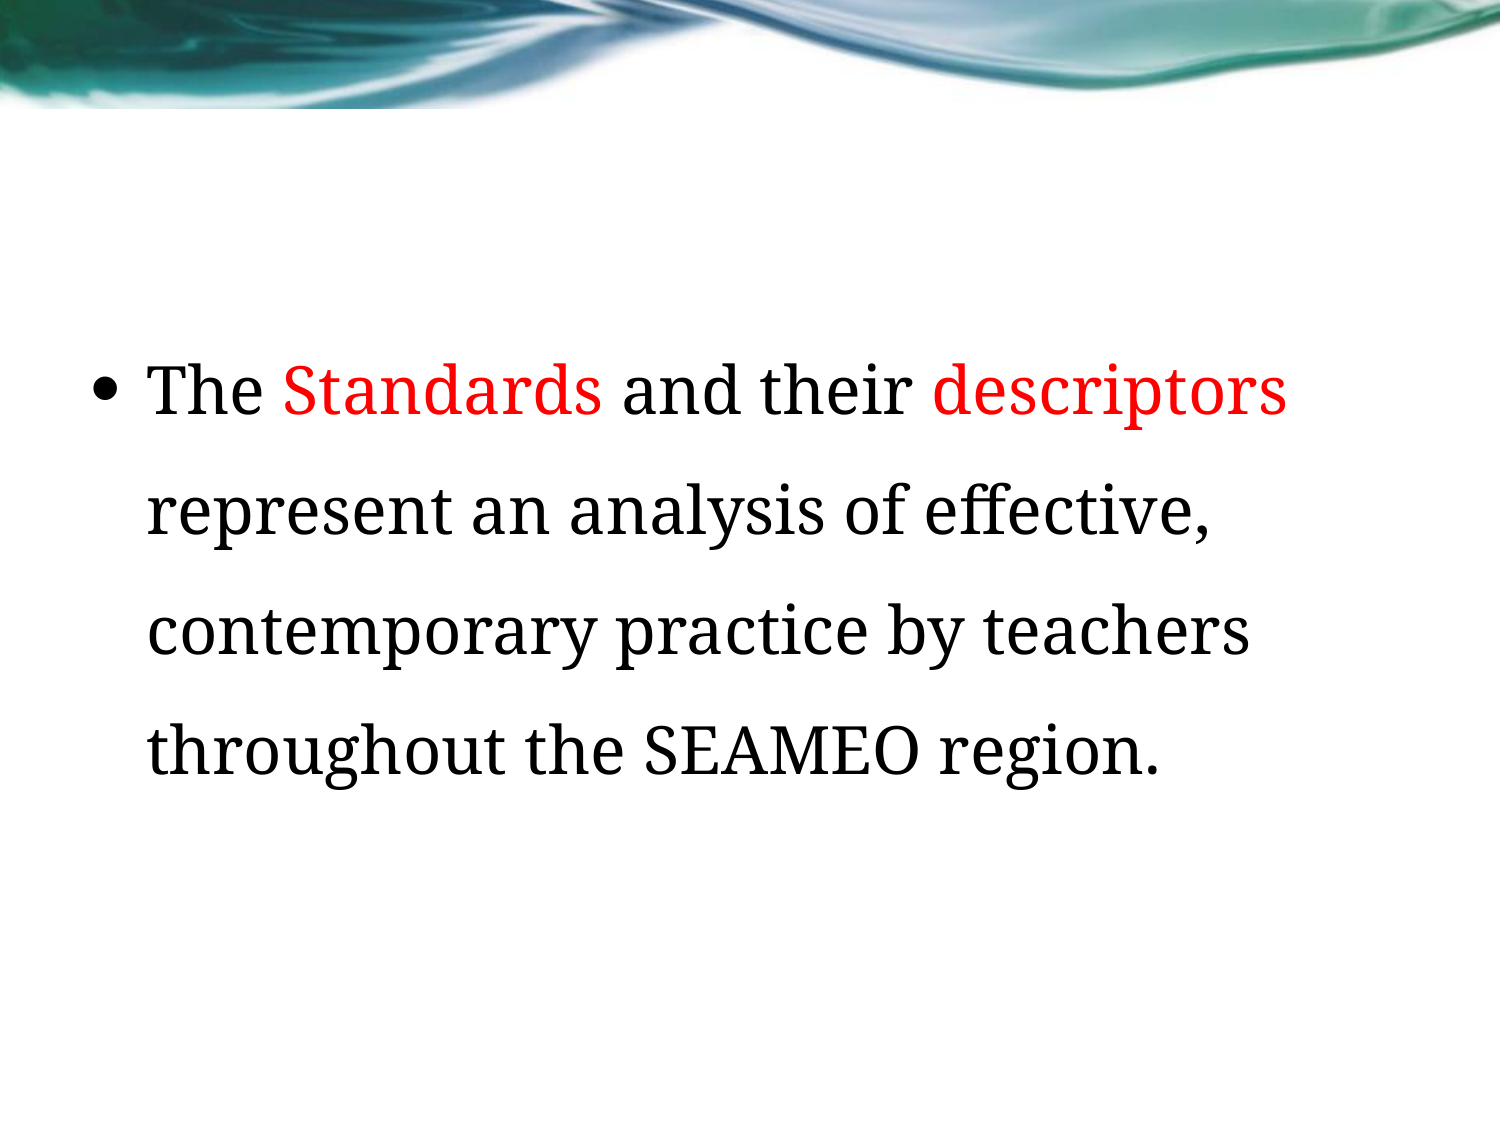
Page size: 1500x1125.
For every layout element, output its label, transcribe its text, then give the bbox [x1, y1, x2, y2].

list The Standards and their descriptors represent an analysis of effective, contemporary practice by teachers throughout the SEAMEO region. [75, 299, 1425, 1005]
picture [0, 0, 1500, 109]
